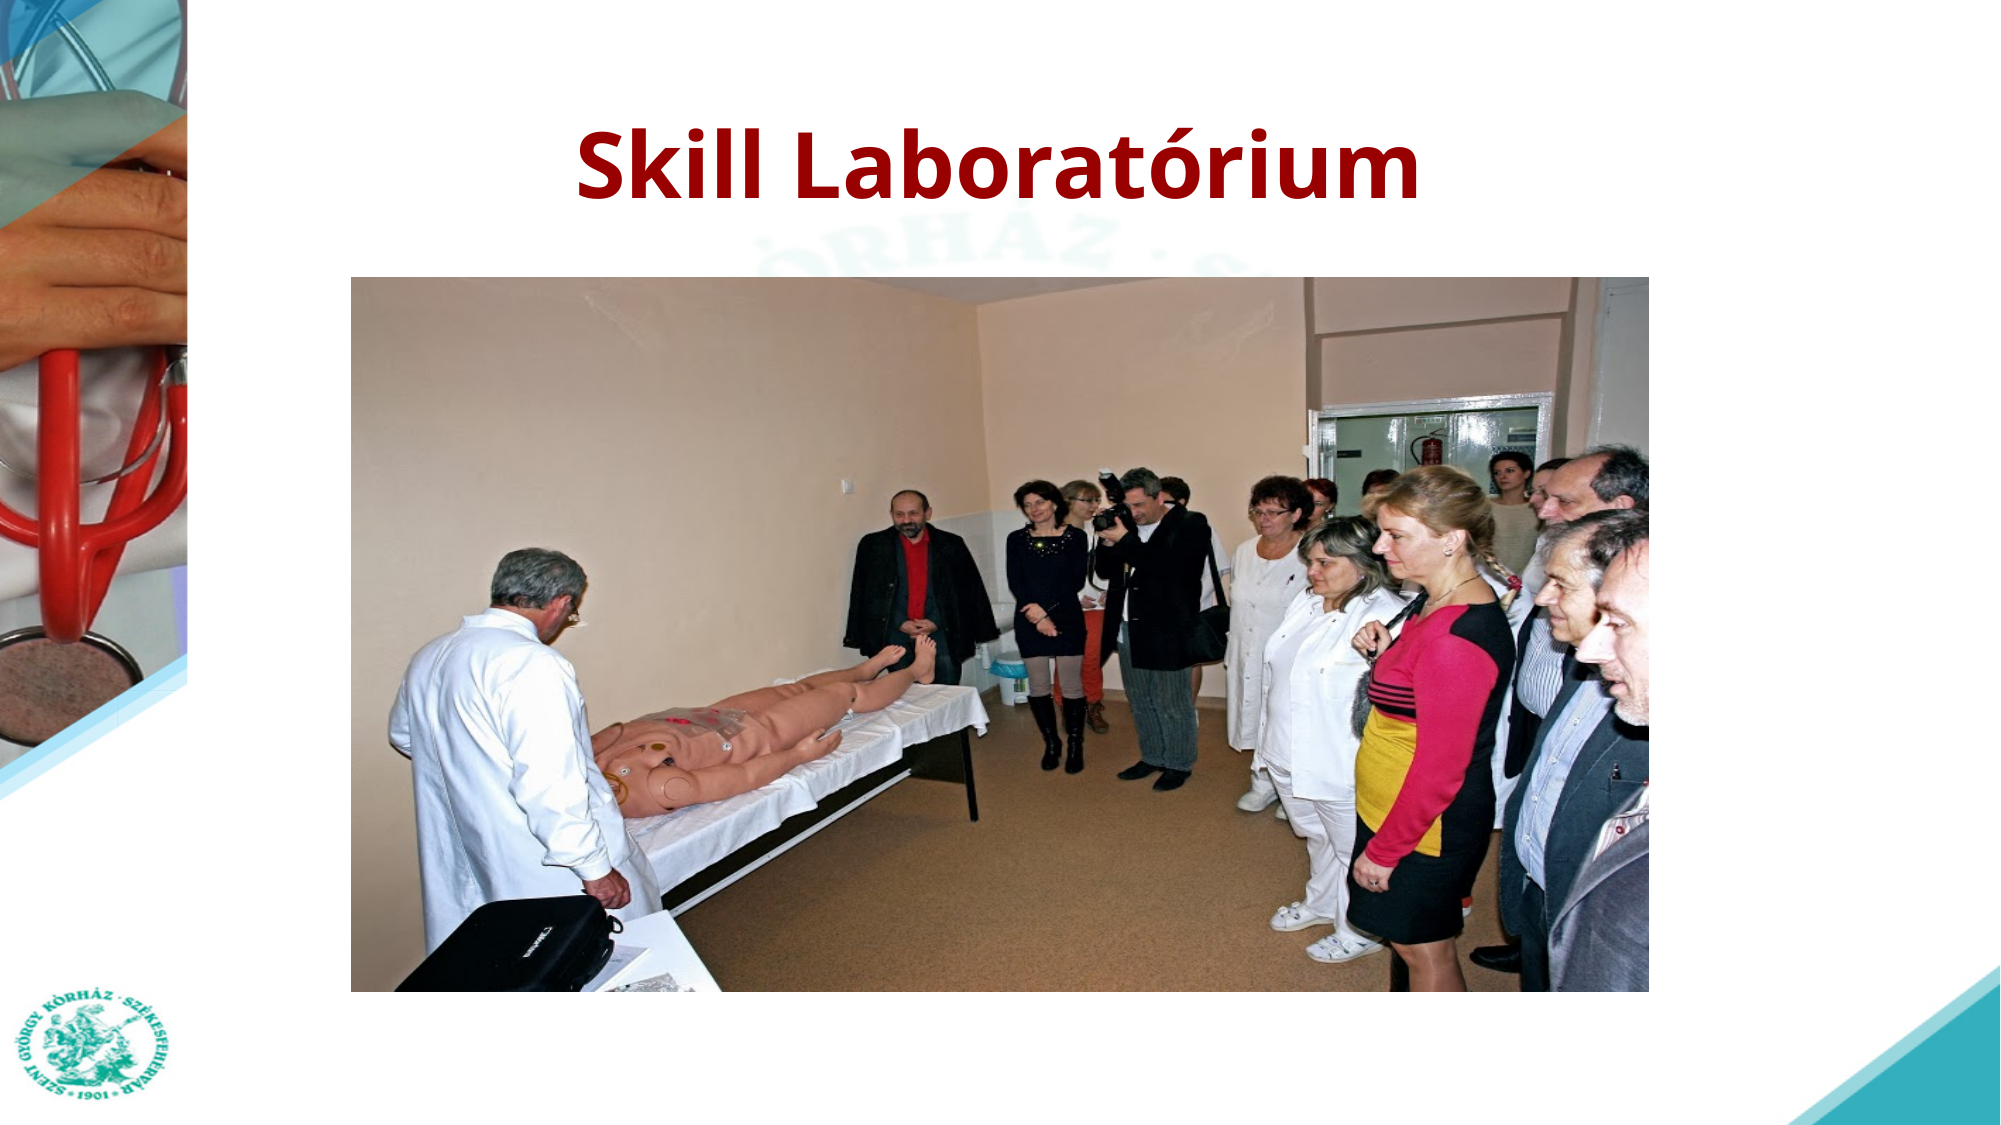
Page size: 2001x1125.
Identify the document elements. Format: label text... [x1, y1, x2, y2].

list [350, 277, 1649, 992]
picture [0, 0, 2001, 1125]
title Skill Laboratórium [137, 59, 1863, 278]
